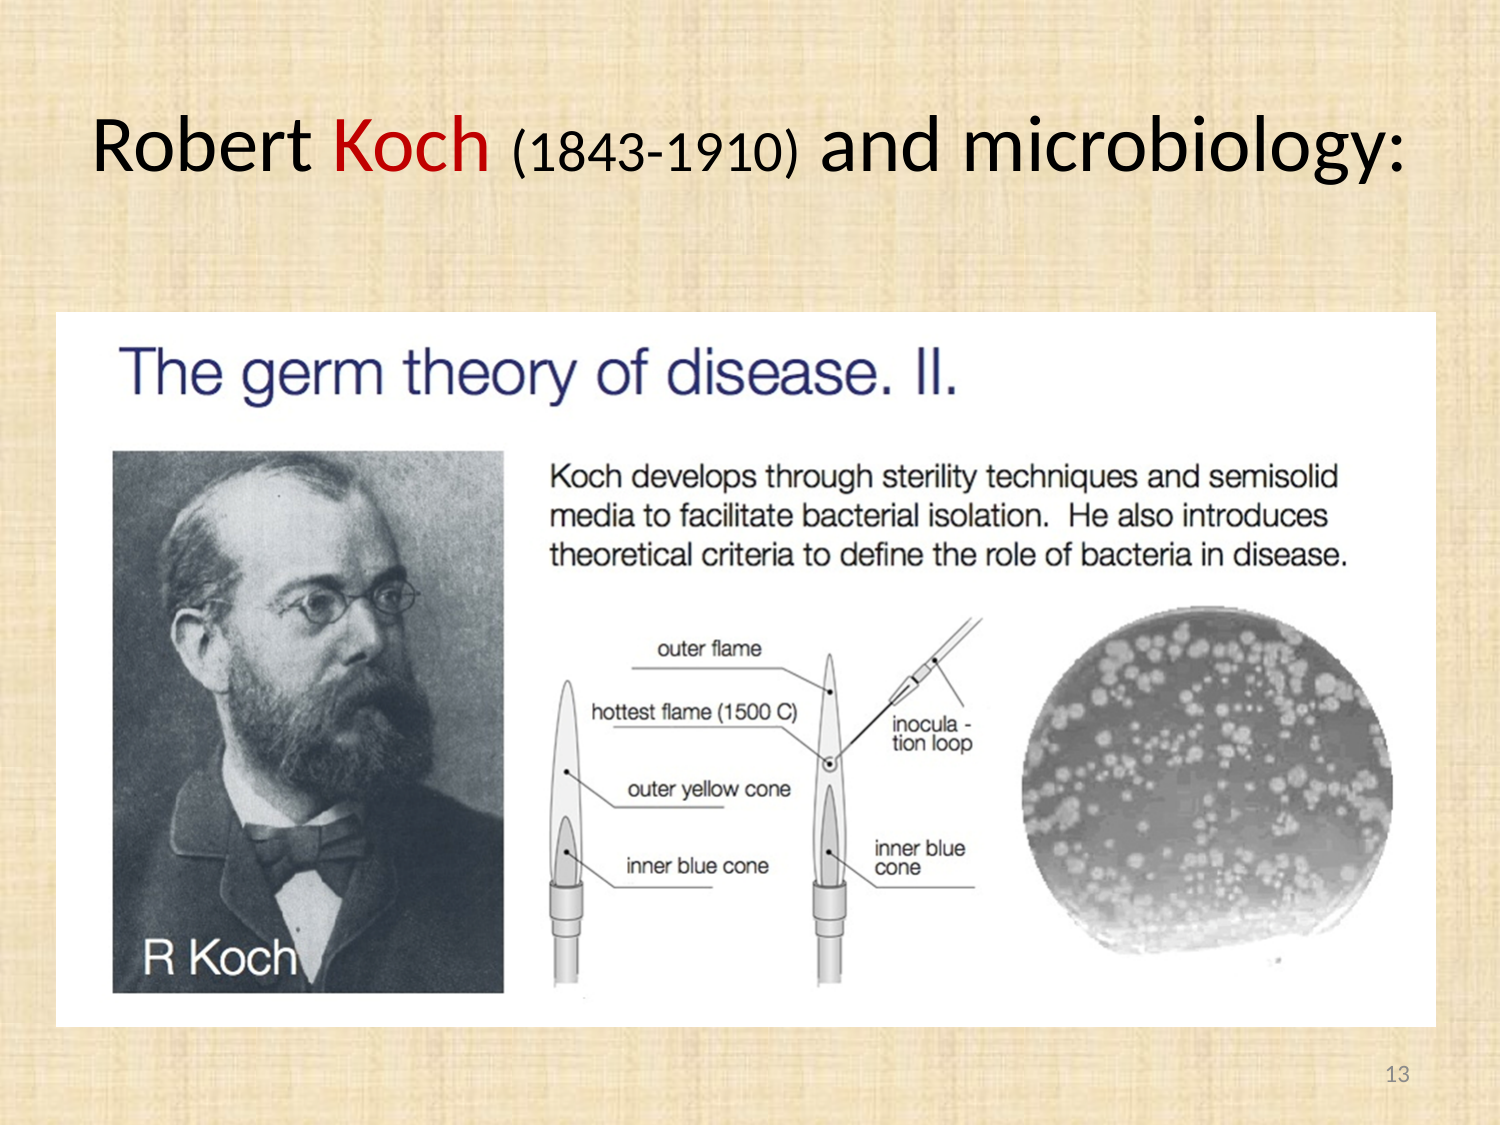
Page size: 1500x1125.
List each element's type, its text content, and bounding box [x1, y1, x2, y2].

title Robert Koch (1843-1910) and microbiology: [75, 45, 1425, 233]
slide_number 13 [1074, 1042, 1425, 1103]
picture [56, 312, 1437, 1027]
